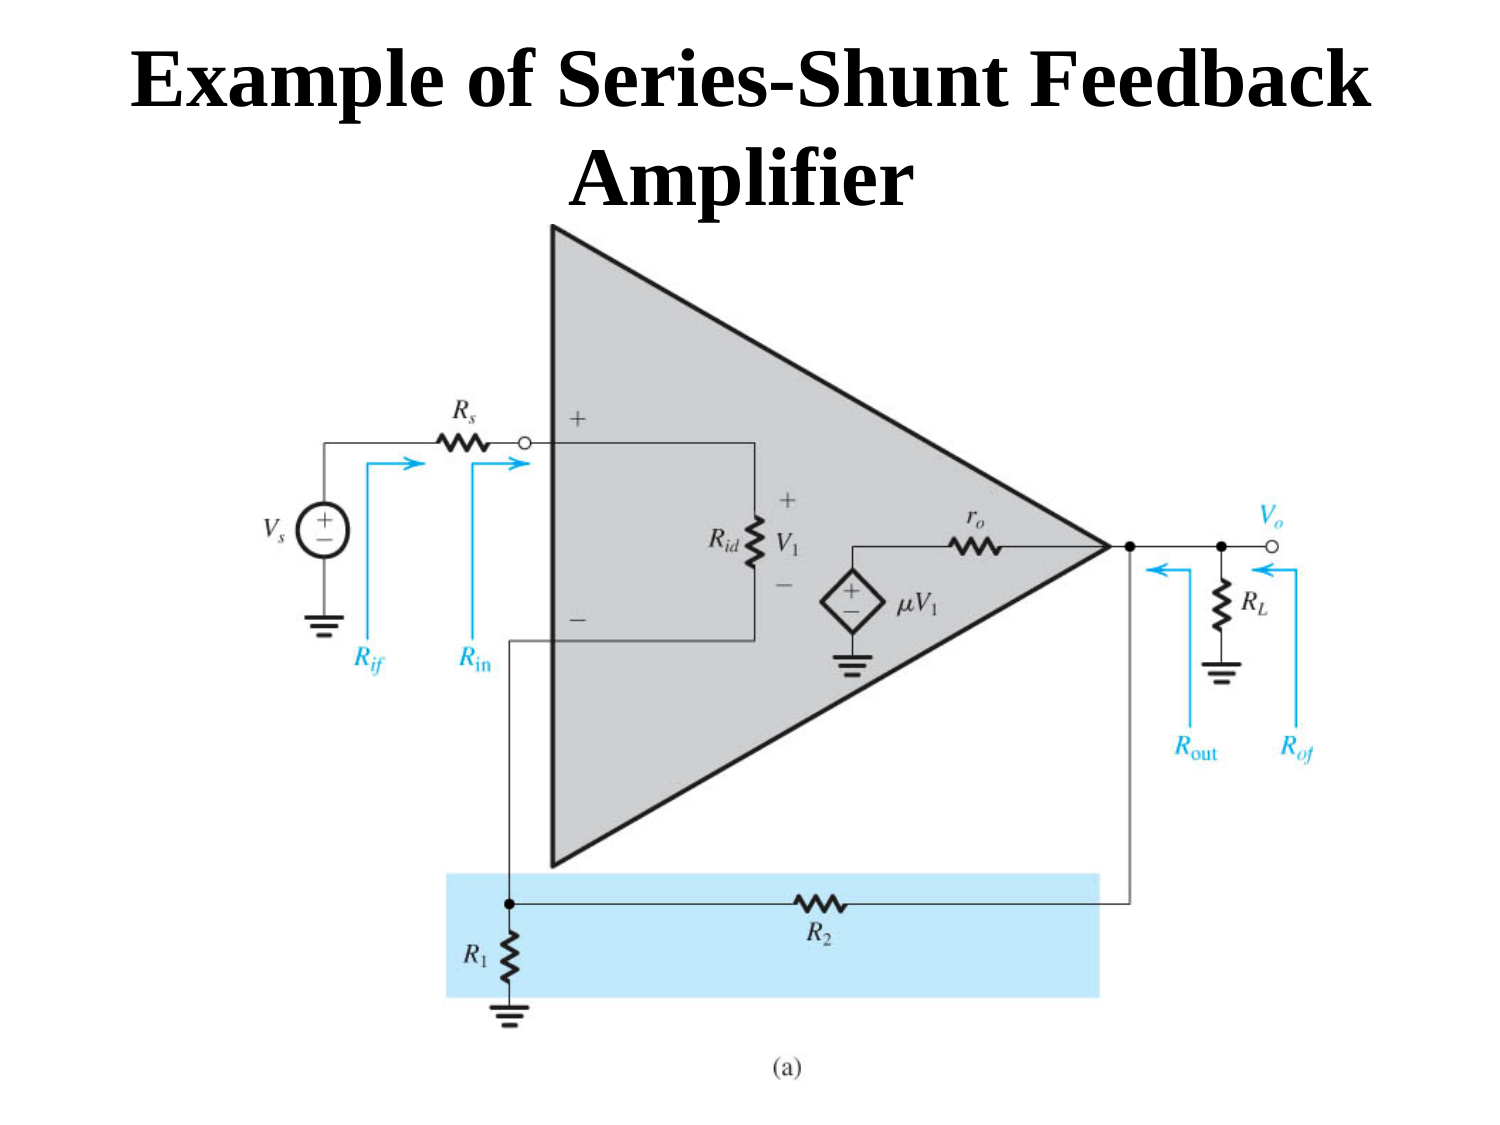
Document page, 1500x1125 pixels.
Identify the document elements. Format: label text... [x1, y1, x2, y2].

picture [262, 224, 1313, 1081]
title Example of Series-Shunt Feedback Amplifier [62, 45, 1442, 201]
